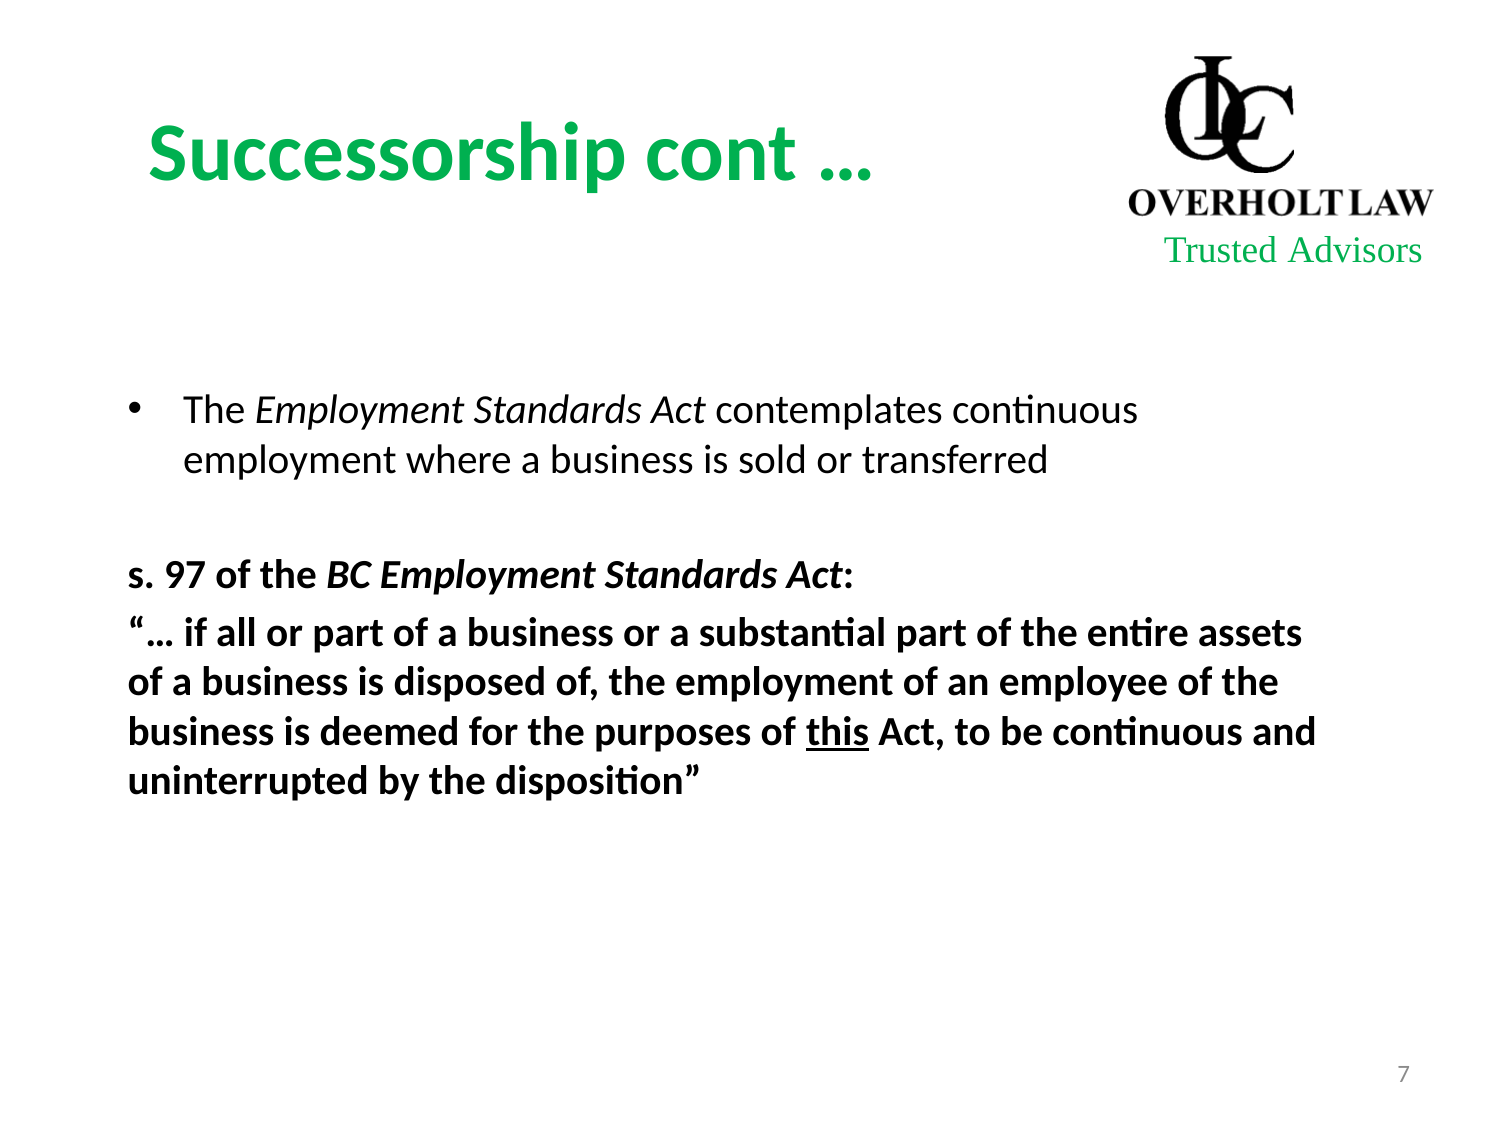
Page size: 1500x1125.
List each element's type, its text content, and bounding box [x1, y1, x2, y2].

slide_number 7 [1074, 1042, 1425, 1103]
list The Employment Standards Act contemplates continuous employment where a business is sold or transferred s. 97 of the BC Employment Standards Act: “… if all or part of a business or a substantial part of the entire assets of a business is disposed of, the employment of an employee of the business is deemed for the purposes of this Act, to be continuous and uninterrupted by the disposition” [112, 375, 1363, 813]
title Successorship cont … [75, 62, 950, 233]
text_box Trusted Advisors [1149, 255, 1438, 277]
picture [1104, 55, 1500, 248]
